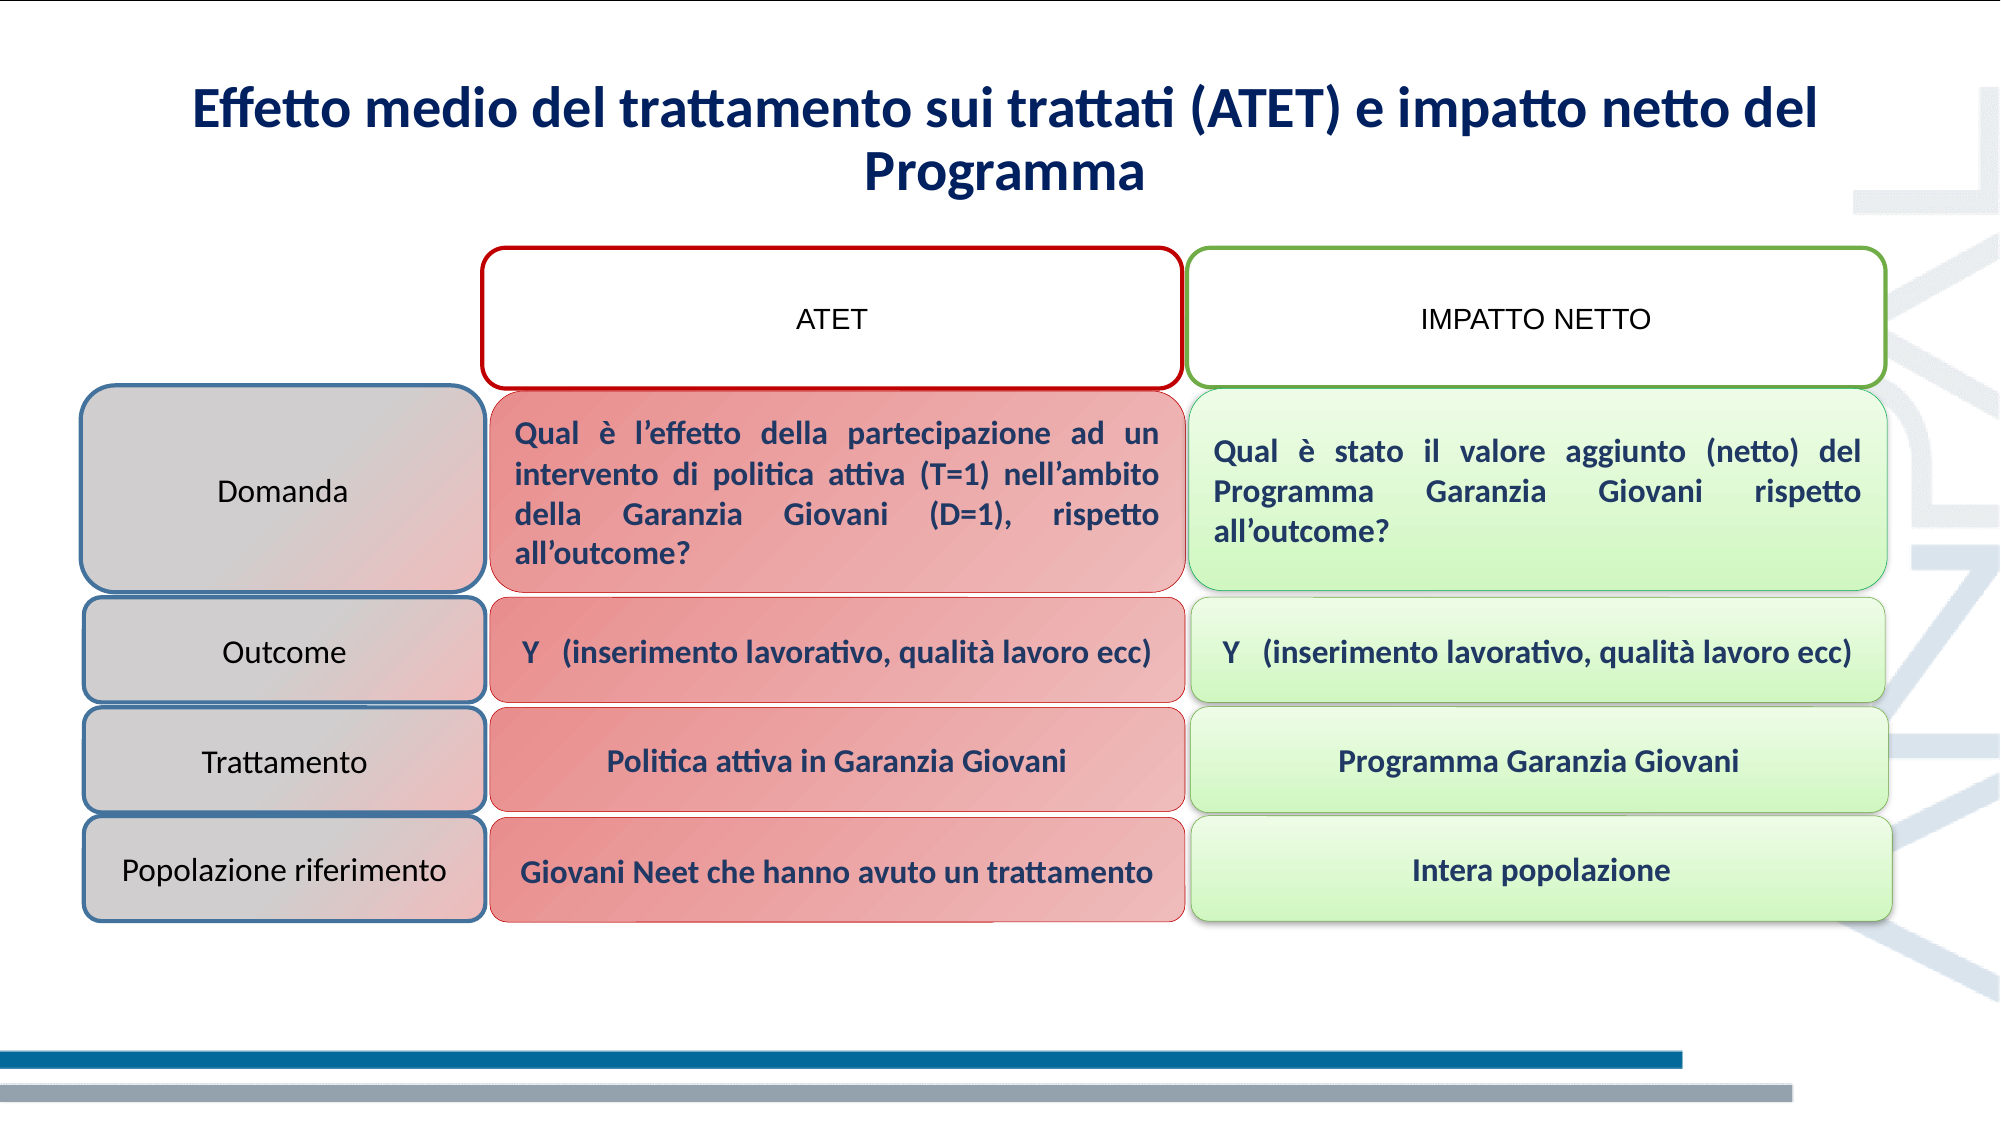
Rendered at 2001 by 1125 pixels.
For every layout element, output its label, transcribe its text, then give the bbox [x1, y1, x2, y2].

text_box Y (inserimento lavorativo, qualità lavoro ecc) [487, 595, 1187, 705]
text_box Trattamento [81, 705, 488, 814]
text_box Politica attiva in Garanzia Giovani [487, 705, 1187, 814]
title Effetto medio del trattamento sui trattati (ATET) e impatto netto del Programma [143, 87, 1869, 194]
text_box Y (inserimento lavorativo, qualità lavoro ecc) [1190, 596, 1886, 704]
text_box Programma Garanzia Giovani [1189, 705, 1890, 813]
text_box Outcome [81, 595, 488, 705]
text_box Popolazione riferimento [81, 813, 488, 924]
text_box Qual è l’effetto della partecipazione ad un intervento di politica attiva (T=1) nell’ambito della Garanzia Giovani (D=1), rispetto all’outcome? [487, 388, 1185, 595]
text_box ATET [480, 245, 1185, 391]
text_box Domanda [78, 383, 488, 595]
text_box Giovani Neet che hanno avuto un trattamento [487, 815, 1187, 925]
picture [0, 0, 2001, 1125]
text_box Qual è stato il valore aggiunto (netto) del Programma Garanzia Giovani rispetto all’outcome? [1188, 387, 1888, 592]
text_box IMPATTO NETTO [1184, 245, 1888, 389]
text_box Intera popolazione [1190, 814, 1894, 922]
